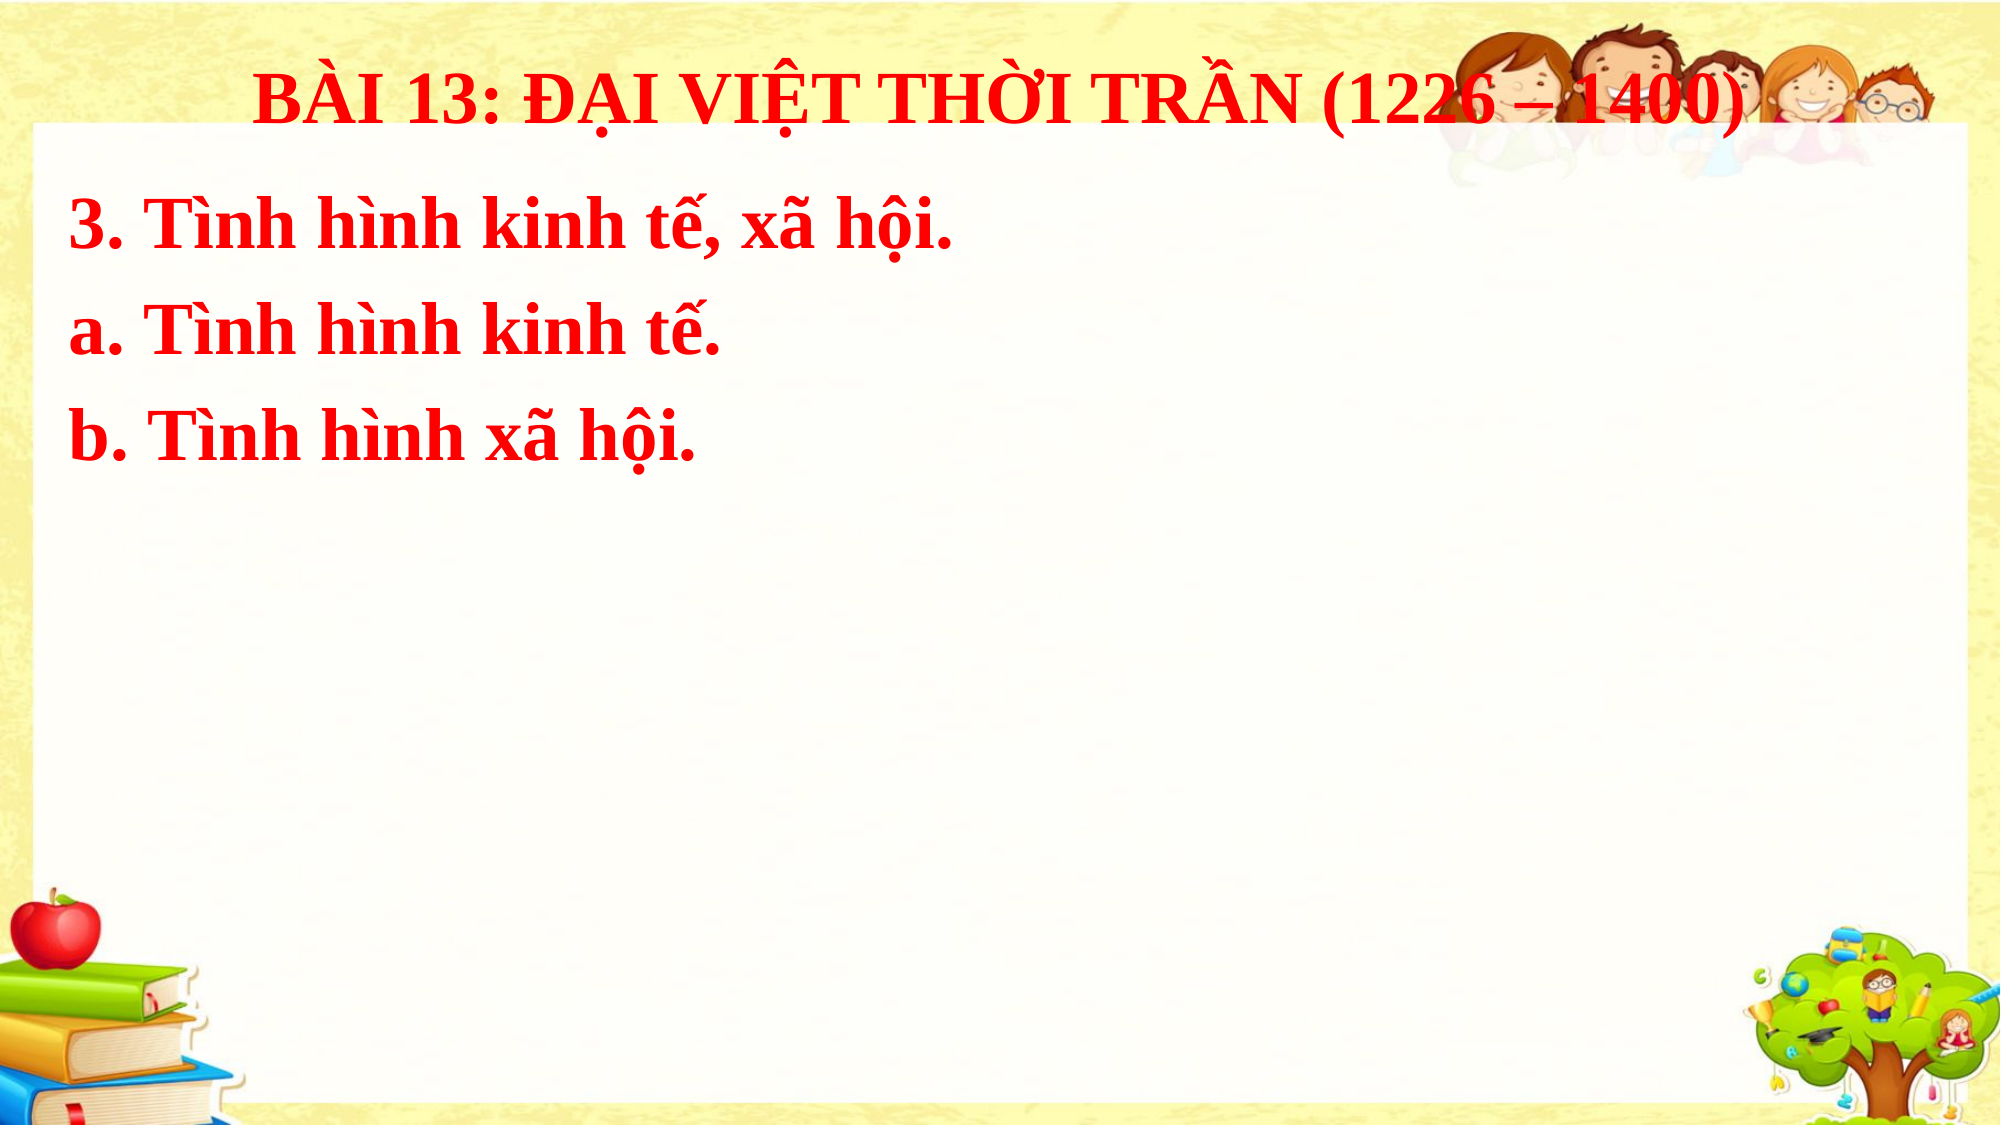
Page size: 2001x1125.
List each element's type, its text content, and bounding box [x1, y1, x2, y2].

text_box BÀI 13: ĐẠI VIỆT THỜI TRẦN (1226 – 1400) [131, 41, 1869, 147]
picture [0, 0, 2001, 1125]
text_box b. Tình hình xã hội. [53, 378, 794, 484]
text_box 3. Tình hình kinh tế, xã hội. [53, 166, 1031, 271]
text_box a. Tình hình kinh tế. [53, 272, 794, 377]
